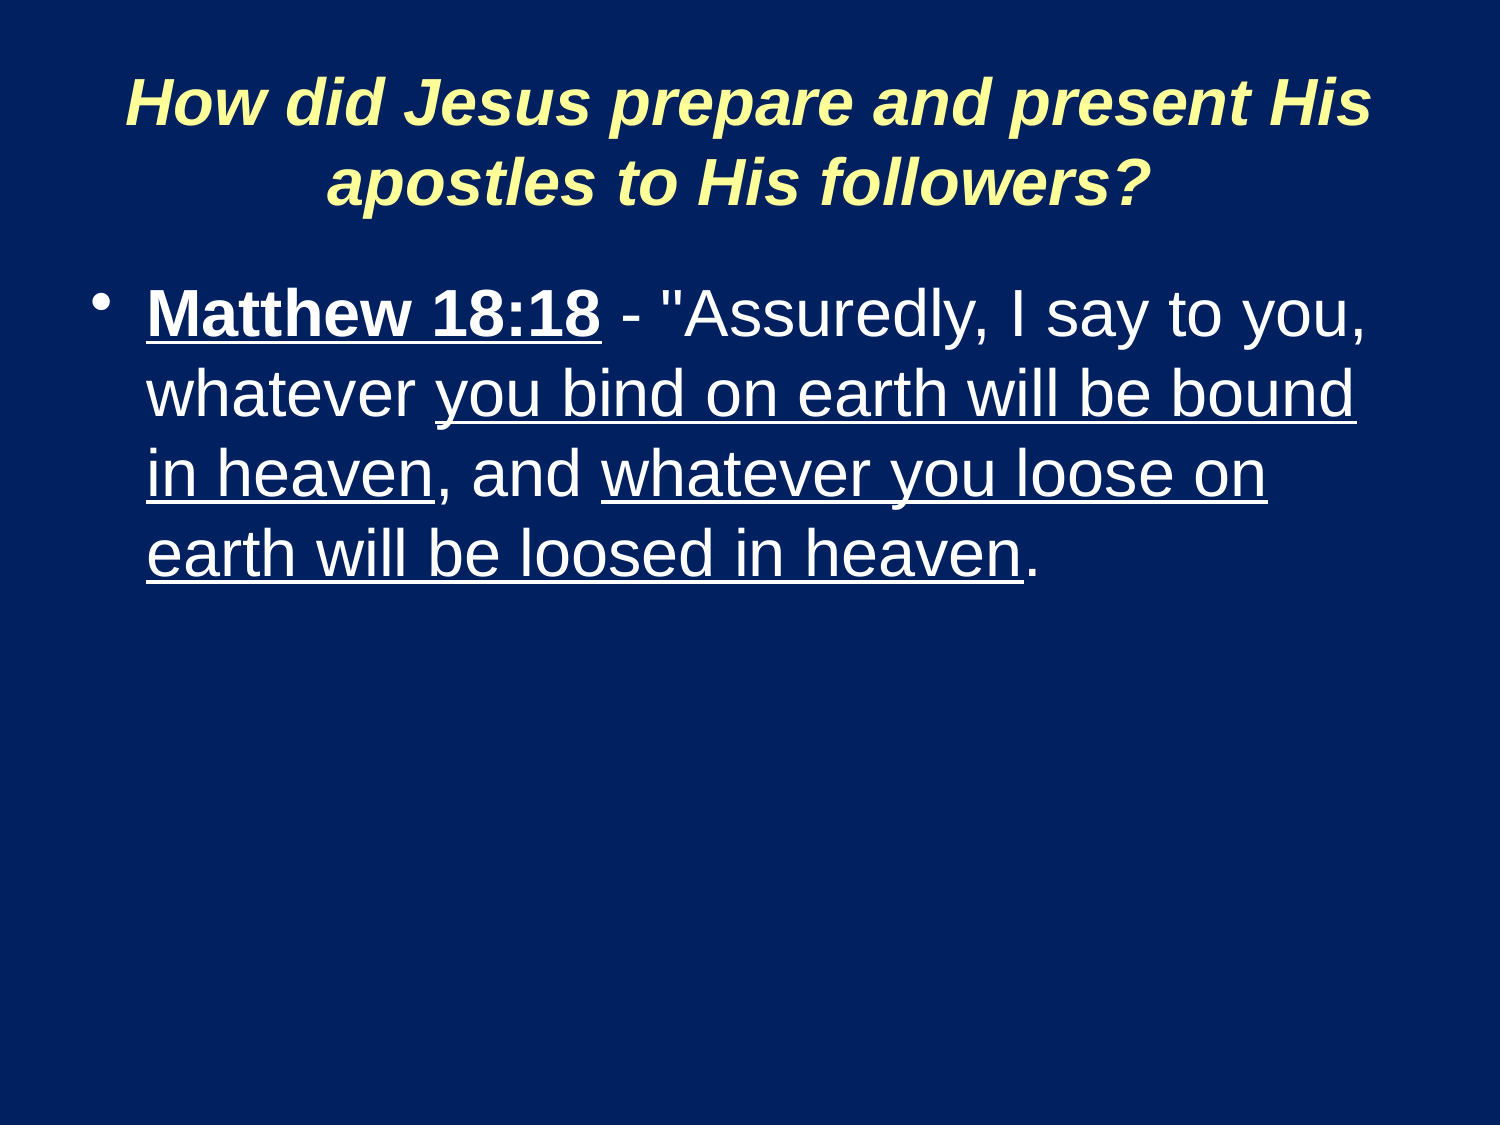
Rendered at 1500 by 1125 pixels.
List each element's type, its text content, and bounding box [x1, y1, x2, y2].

list Matthew 18:18 - "Assuredly, I say to you, whatever you bind on earth will be bound in heaven, and whatever you loose on earth will be loosed in heaven. [75, 262, 1425, 1005]
title How did Jesus prepare and present His apostles to His followers? [75, 45, 1425, 233]
